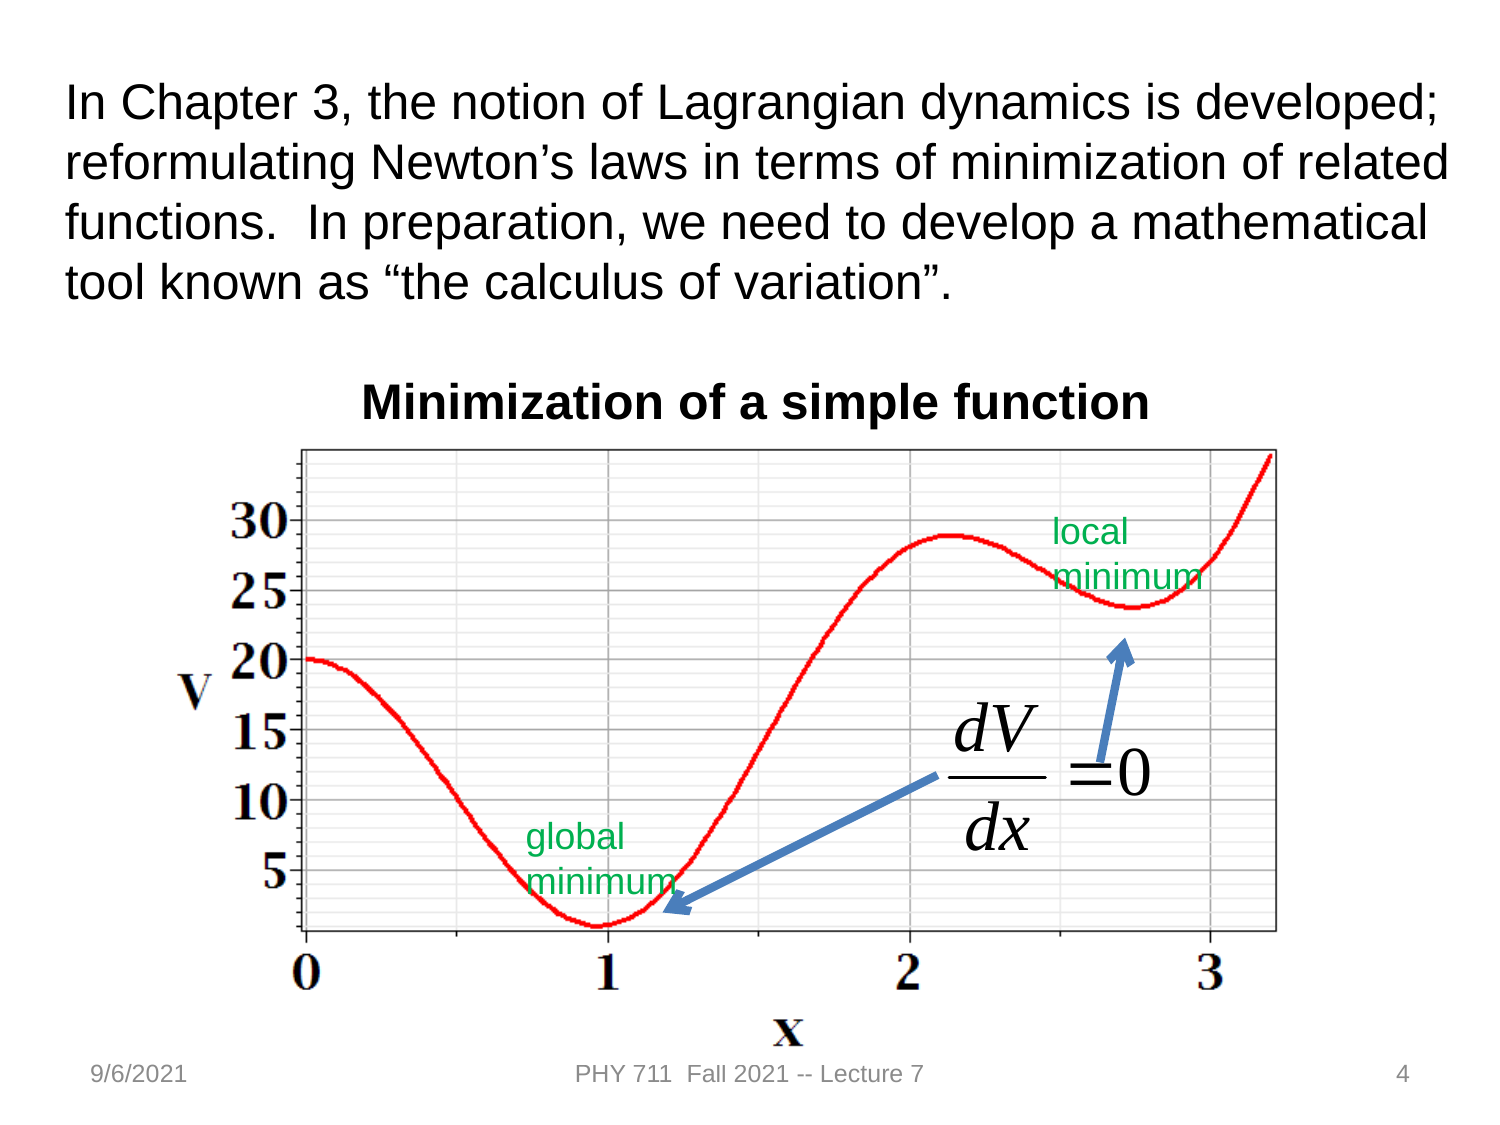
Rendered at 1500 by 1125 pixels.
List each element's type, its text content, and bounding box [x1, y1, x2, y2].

picture [162, 439, 1285, 1066]
footer PHY 711 Fall 2021 -- Lecture 7 [512, 1073, 988, 1103]
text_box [662, 774, 938, 913]
slide_number 4 [1074, 1042, 1425, 1103]
text_box In Chapter 3, the notion of Lagrangian dynamics is developed; reformulating Newton’s laws in terms of minimization of related functions. In preparation, we need to develop a mathematical tool known as “the calculus of variation”. [49, 62, 1475, 318]
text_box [1099, 637, 1126, 763]
text_box Minimization of a simple function [287, 362, 1225, 438]
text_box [937, 684, 1166, 866]
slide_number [75, 1042, 425, 1103]
